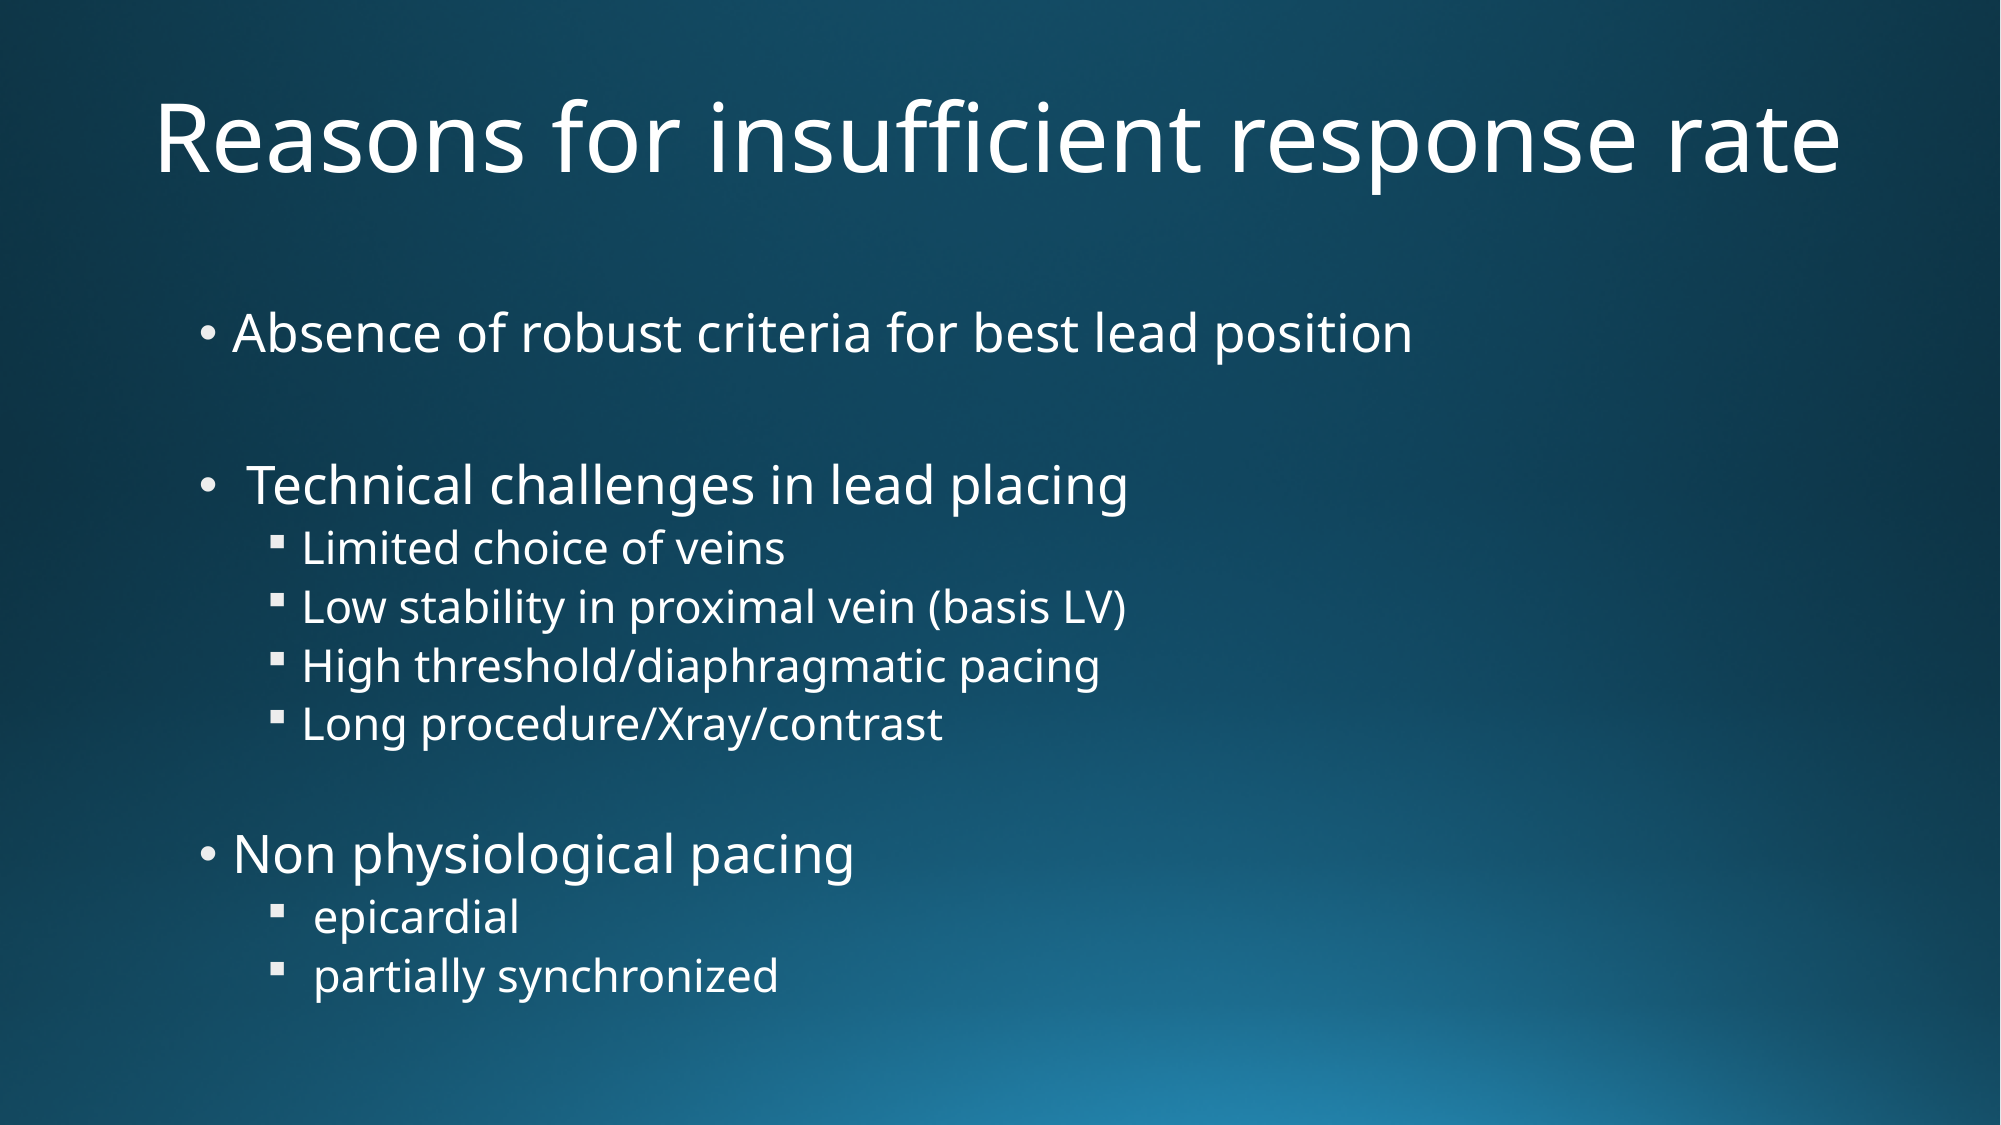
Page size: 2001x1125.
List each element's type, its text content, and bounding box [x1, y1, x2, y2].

picture [0, 0, 2001, 1125]
title Reasons for insufficient response rate [137, 32, 1863, 250]
list Absence of robust criteria for best lead position Technical challenges in lead placing Limited choice of veins Low stability in proximal vein (basis LV) High threshold/diaphragmatic pacing Long procedure/Xray/contrast Non physiological pacing epicardial partially synchronized [183, 299, 1863, 1014]
